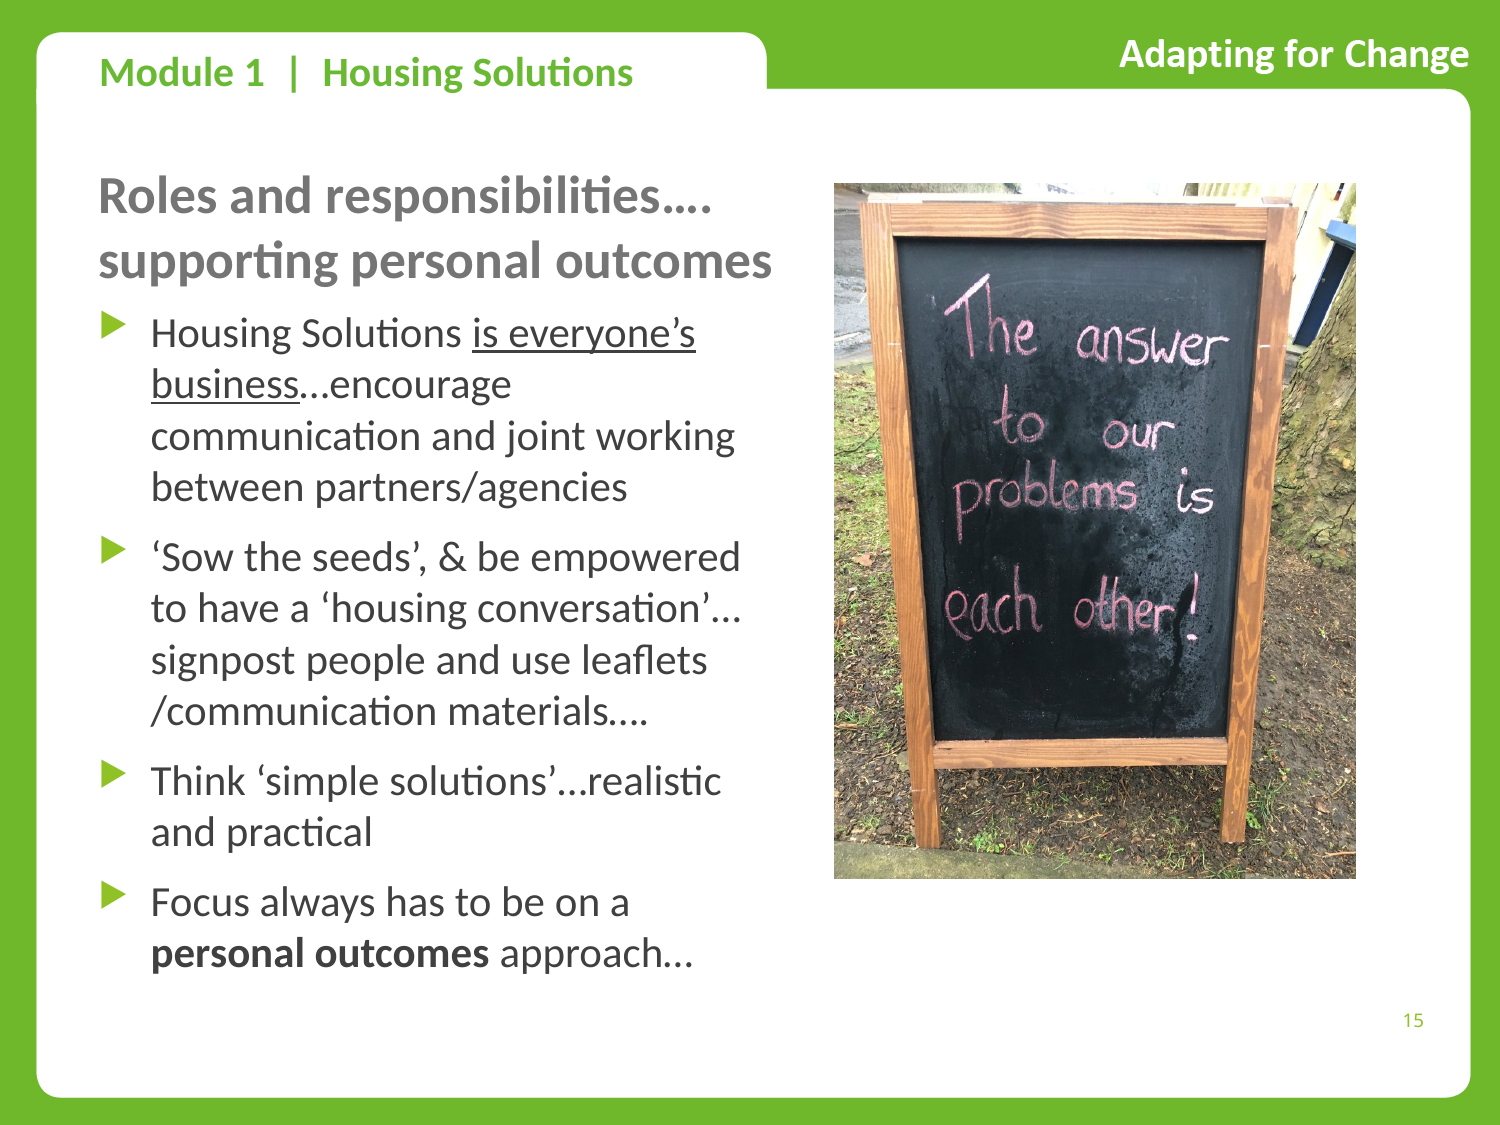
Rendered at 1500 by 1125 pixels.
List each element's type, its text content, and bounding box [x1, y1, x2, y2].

list Housing Solutions is everyone’s business…encourage communication and joint working between partners/agencies ‘Sow the seeds’, & be empowered to have a ‘housing conversation’…signpost people and use leaflets /communication materials…. Think ‘simple solutions’…realistic and practical Focus always has to be on a personal outcomes approach… [83, 296, 792, 1051]
text_box Module 1 | Housing Solutions [84, 37, 767, 103]
picture [0, 0, 1500, 1125]
slide_number 15 [1354, 991, 1439, 1051]
title Roles and responsibilities…. supporting personal outcomes [83, 152, 1452, 297]
